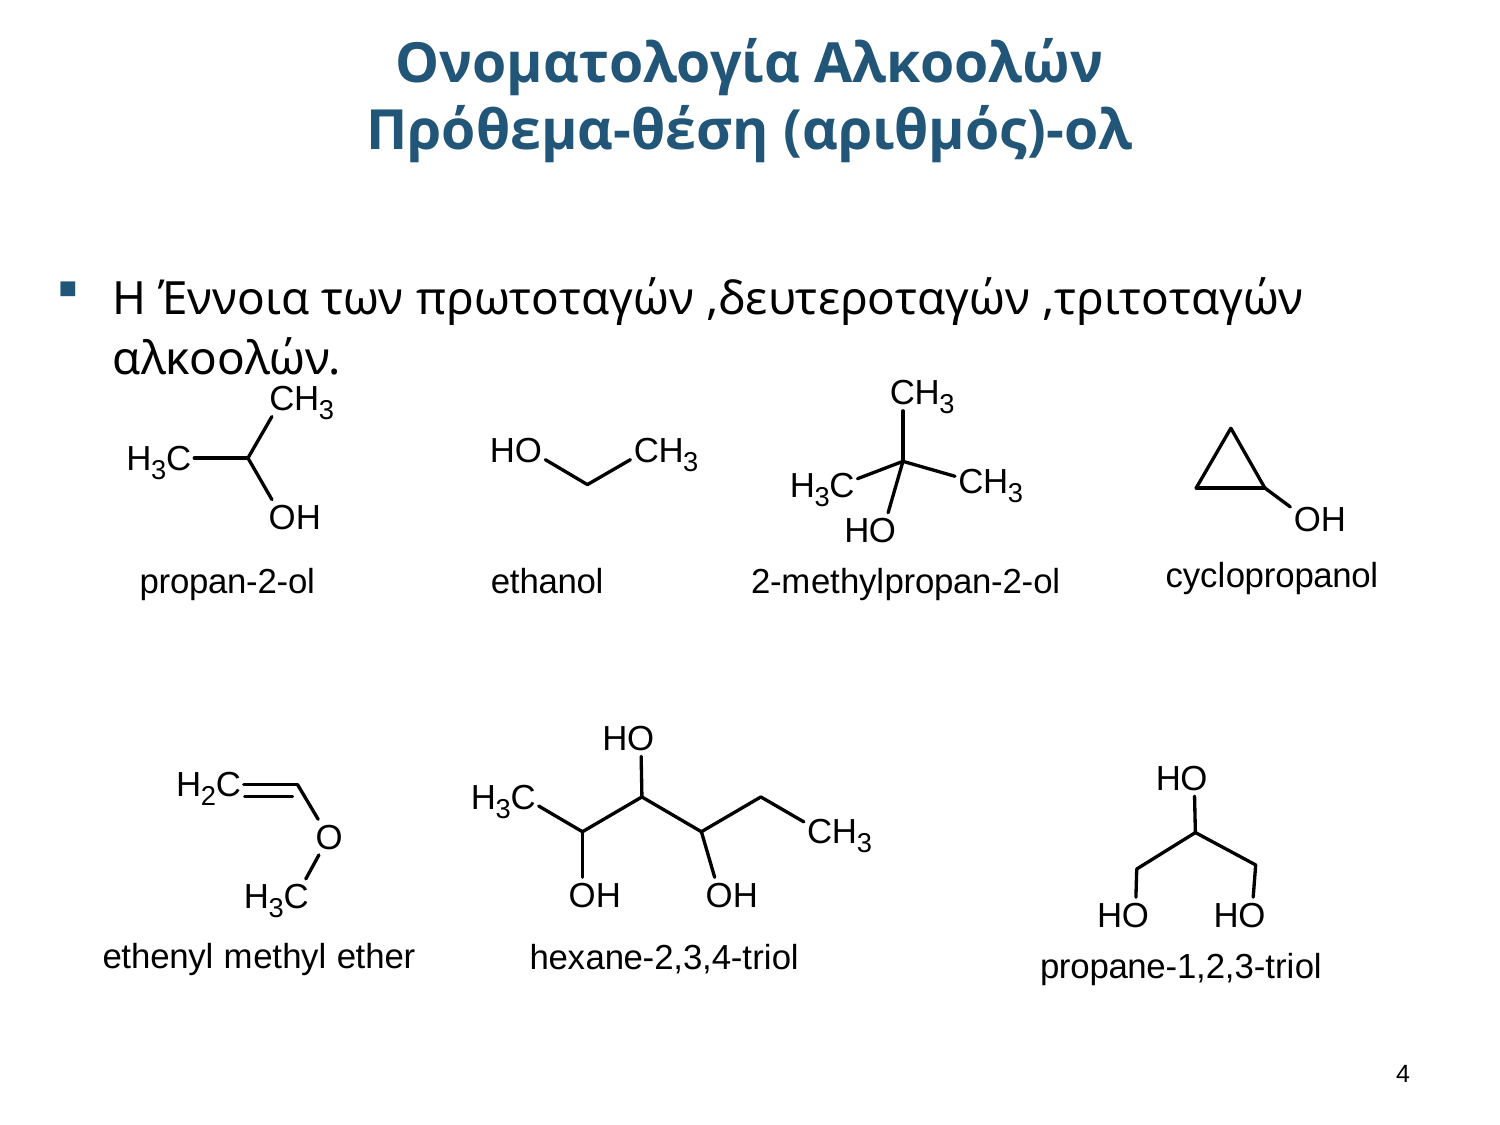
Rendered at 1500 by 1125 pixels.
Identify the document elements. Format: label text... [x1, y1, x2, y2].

picture [88, 373, 1396, 1000]
list H Έννοια των πρωτοταγών ,δευτεροταγών ,τριτοταγών αλκοολών. [41, 255, 1471, 445]
slide_number 3 [1074, 1042, 1425, 1103]
title Ονοματολογία Αλκοολών Πρόθεμα-θέση (αριθμός)-ολ [63, 19, 1437, 169]
